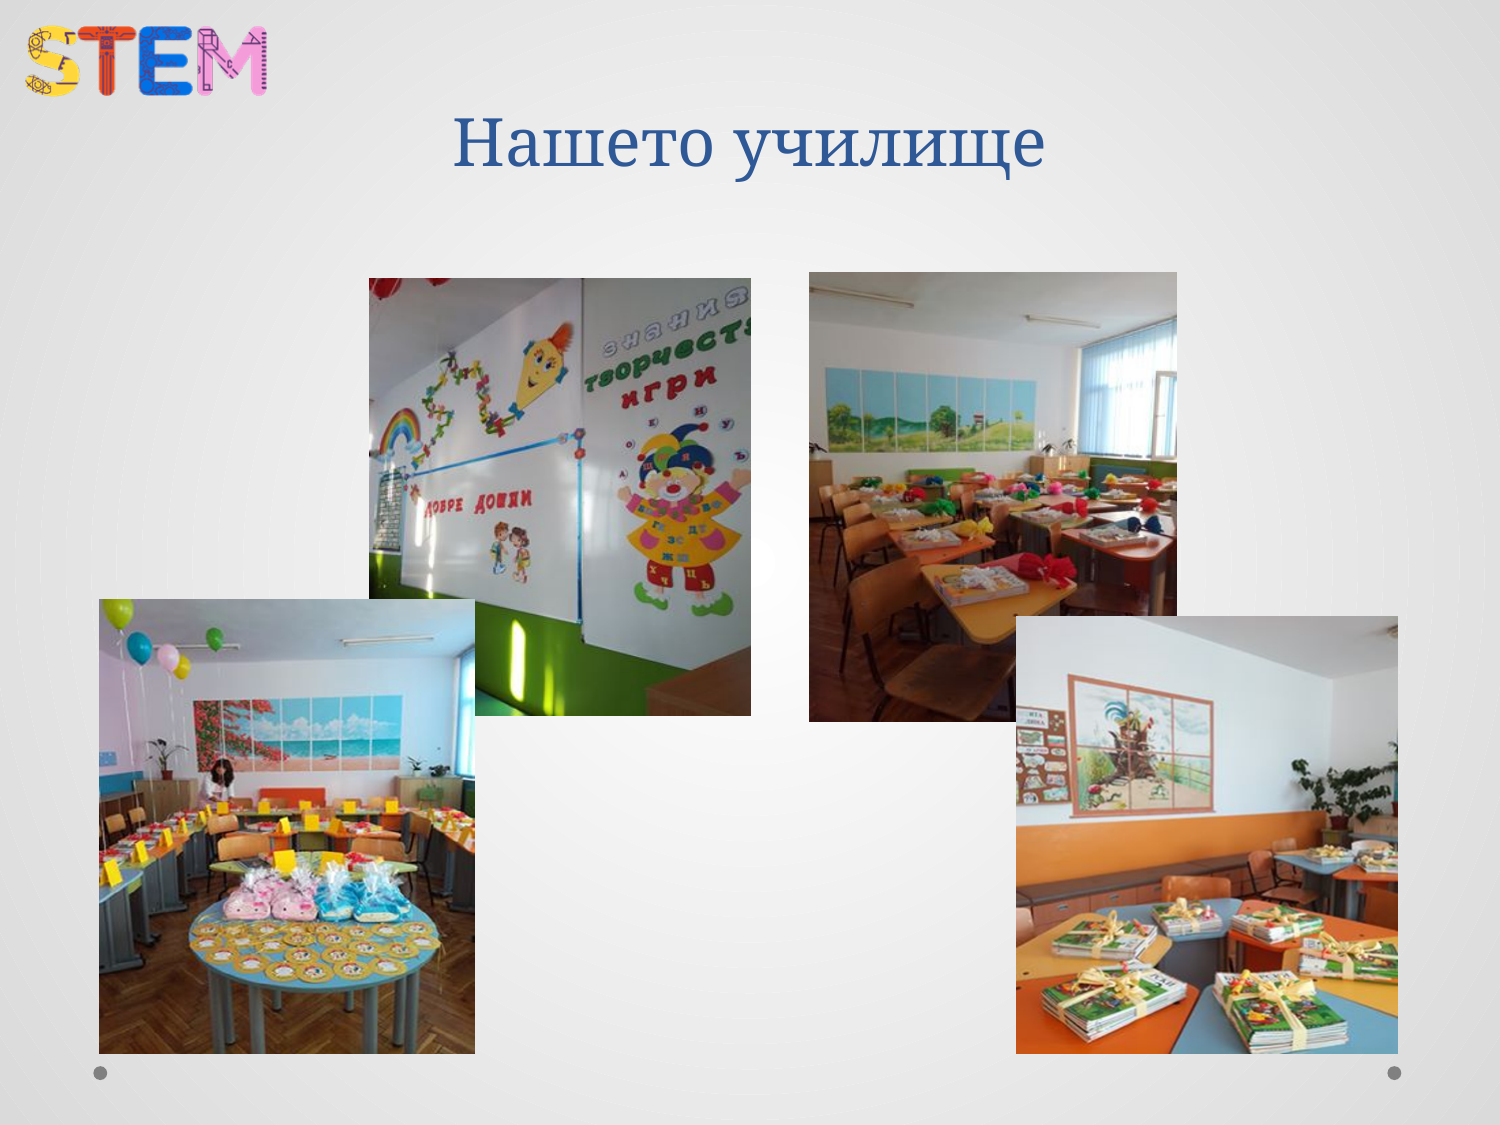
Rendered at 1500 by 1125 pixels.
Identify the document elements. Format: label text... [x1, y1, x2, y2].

title Нашето училище [75, 0, 1425, 188]
picture [99, 278, 751, 1054]
picture [809, 272, 1399, 1054]
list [24, 24, 270, 99]
